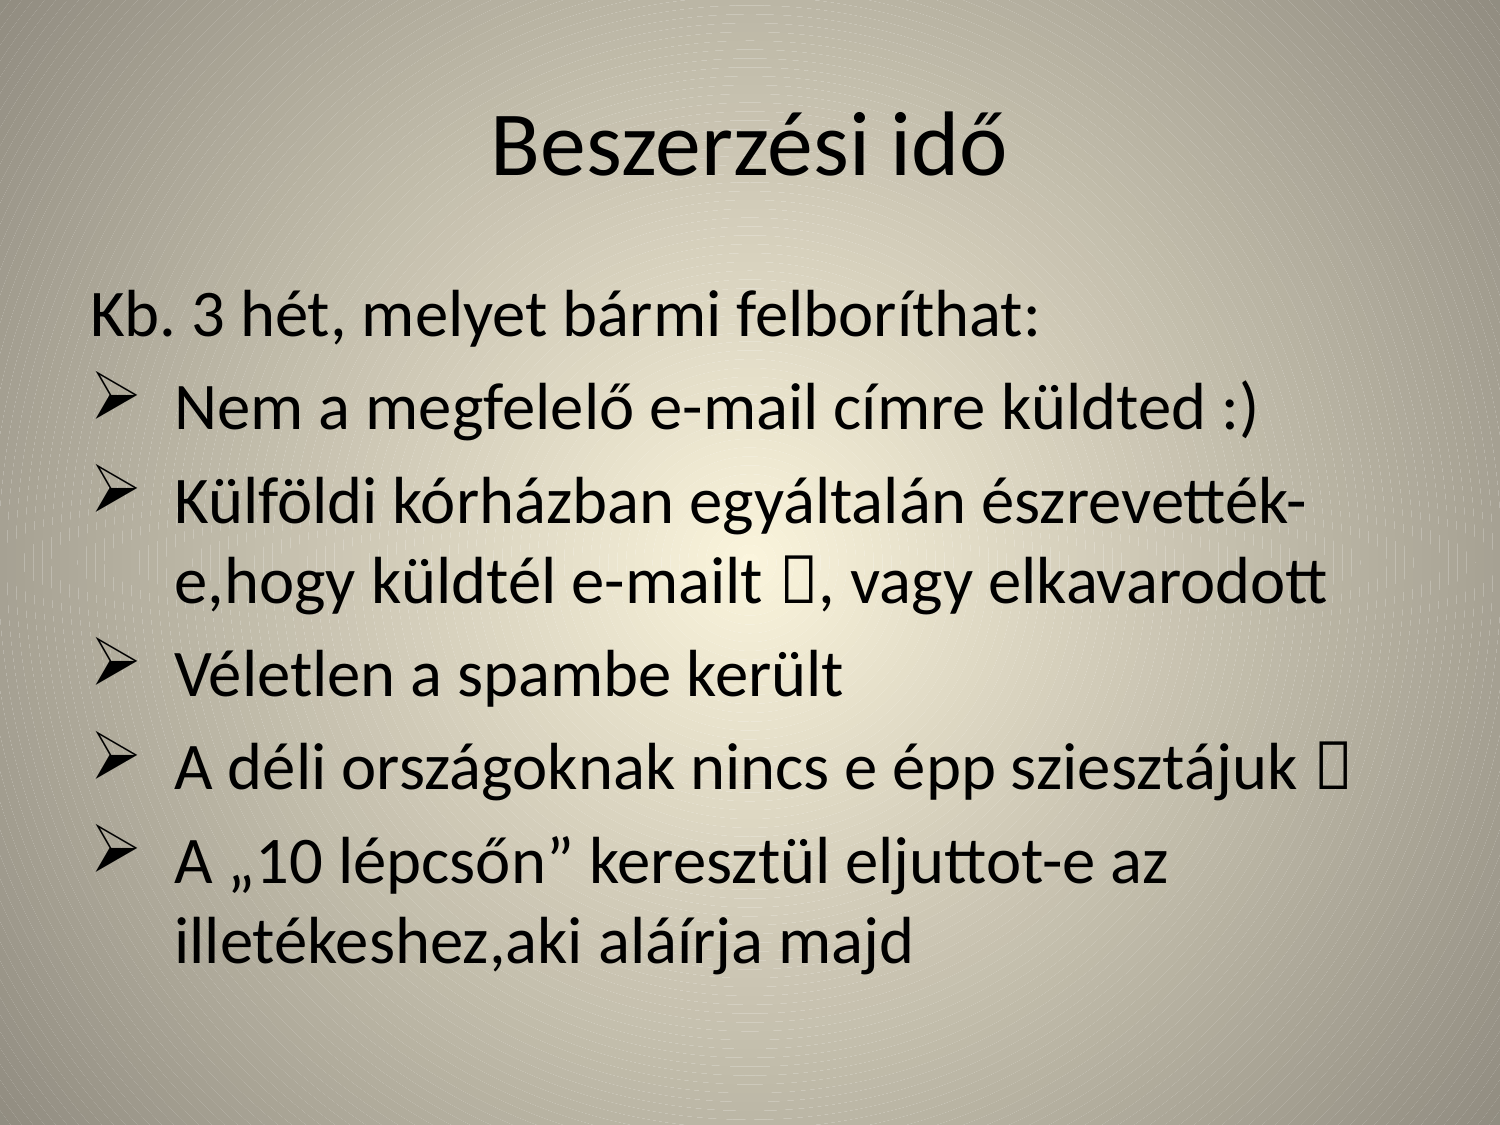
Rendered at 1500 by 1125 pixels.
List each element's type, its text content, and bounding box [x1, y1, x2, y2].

list Kb. 3 hét, melyet bármi felboríthat: Nem a megfelelő e-mail címre küldted :) Külföldi kórházban egyáltalán észrevették-e,hogy küldtél e-mailt , vagy elkavarodott Véletlen a spambe került A déli országoknak nincs e épp sziesztájuk  A „10 lépcsőn” keresztül eljuttot-e az illetékeshez,aki aláírja majd [75, 262, 1425, 1005]
title Beszerzési idő [75, 45, 1425, 233]
